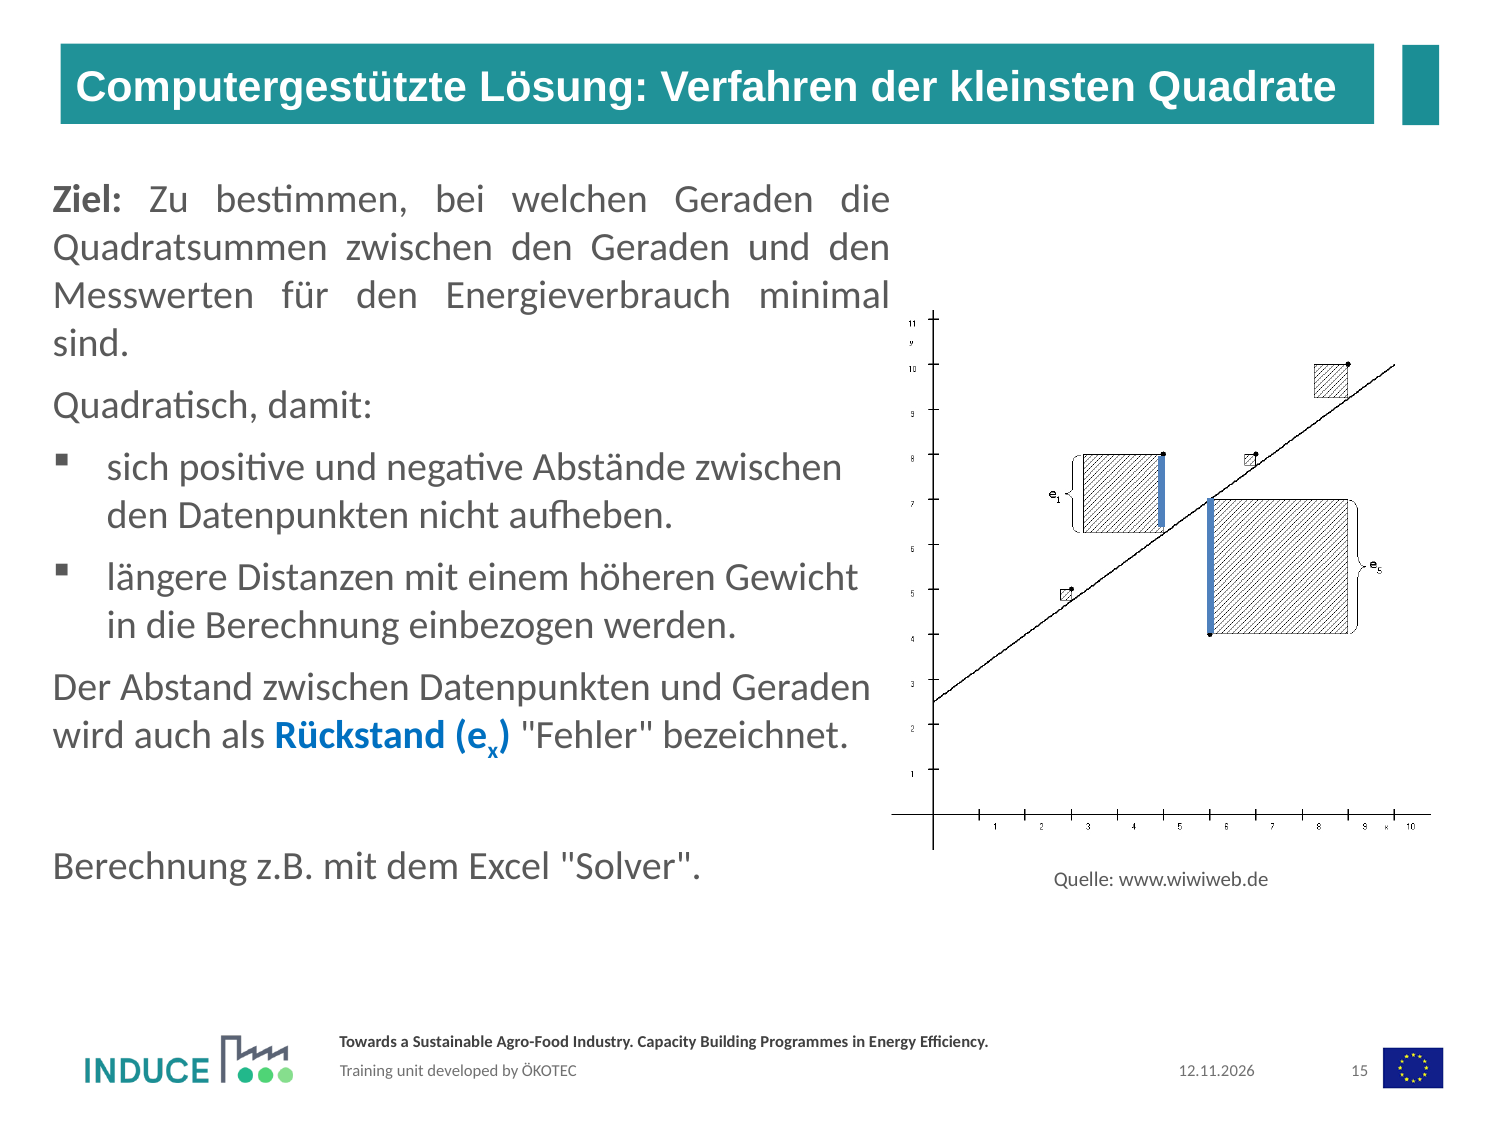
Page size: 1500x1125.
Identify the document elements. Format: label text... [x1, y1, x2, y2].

picture [891, 310, 1431, 851]
text_box Quelle: www.wiwiweb.de [1013, 858, 1309, 899]
text_box Ziel: Zu bestimmen, bei welchen Geraden die Quadratsummen zwischen den Geraden und den Messwerten für den Energieverbrauch minimal sind. Quadratisch, damit: sich positive und negative Abstände zwischen den Datenpunkten nicht aufheben. längere Distanzen mit einem höheren Gewicht in die Berechnung einbezogen werden. Der Abstand zwischen Datenpunkten und Geraden wird auch als Rückstand (ex) "Fehler" bezeichnet. Berechnung z.B. mit dem Excel "Solver". [52, 172, 892, 953]
text_box Computergestützte Lösung: Verfahren der kleinsten Quadrate [60, 43, 1375, 124]
slide_number 15 [1289, 1055, 1375, 1085]
picture [1373, 1038, 1450, 1094]
footer Training unit developed by ÖKOTEC [324, 1055, 1151, 1085]
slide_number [1163, 1055, 1288, 1085]
text_box [1402, 44, 1440, 126]
picture [83, 1033, 295, 1085]
